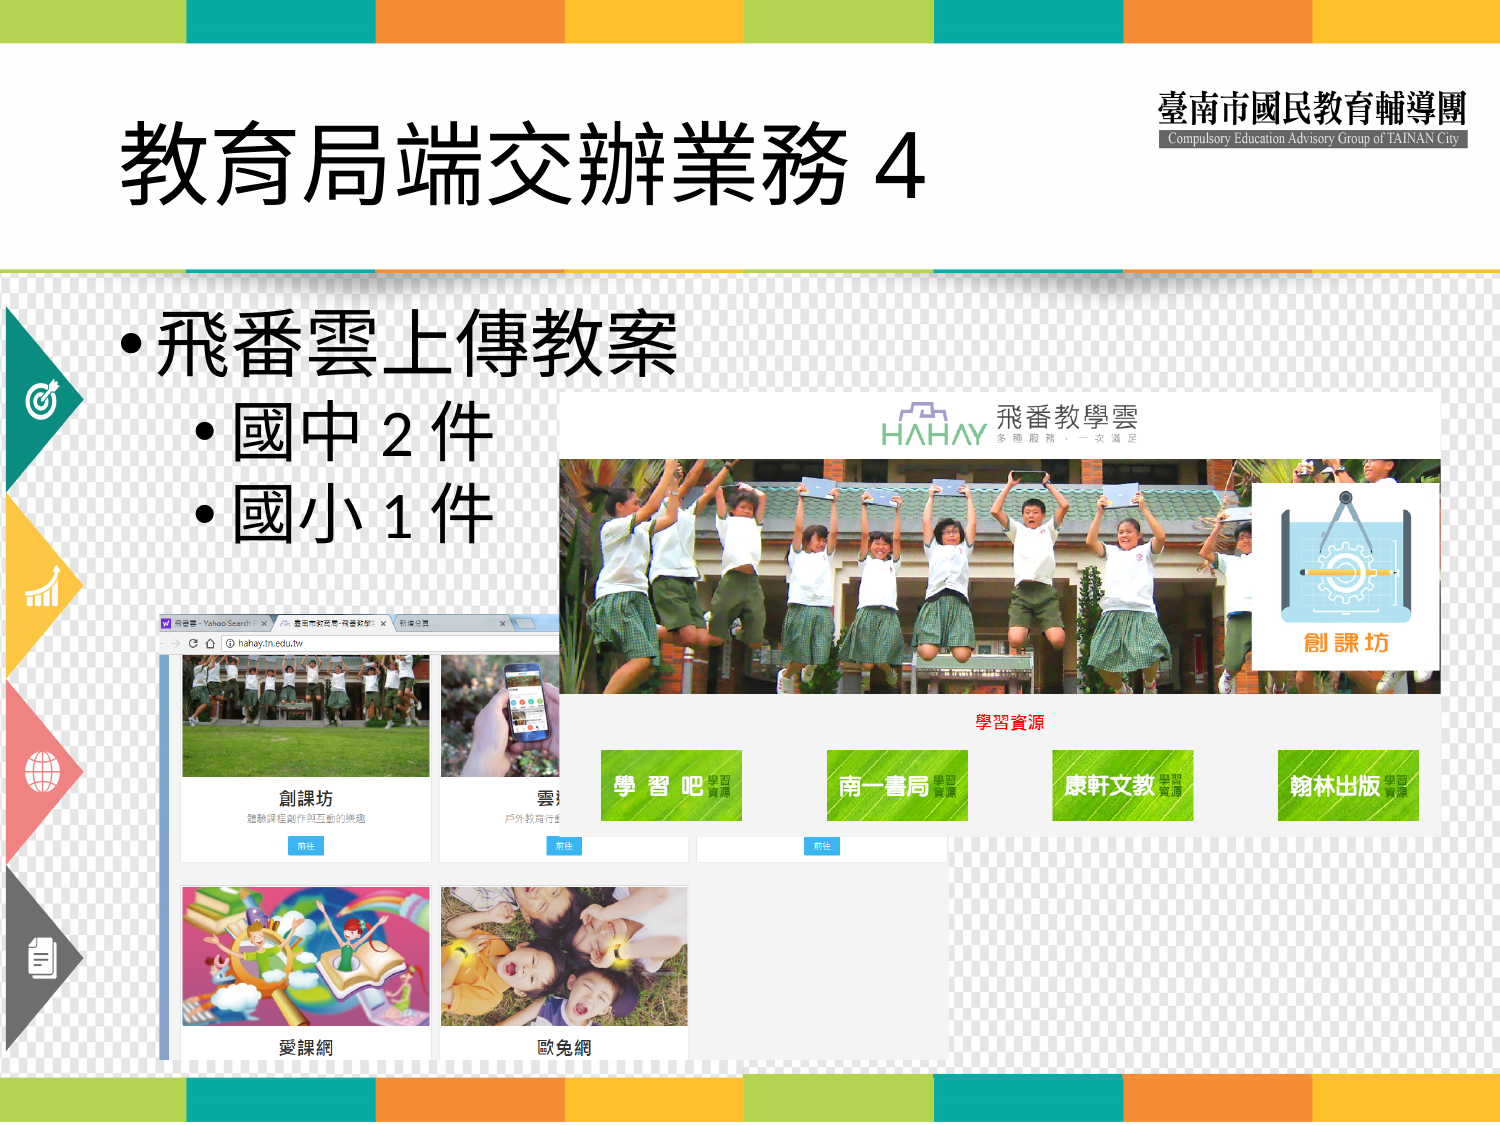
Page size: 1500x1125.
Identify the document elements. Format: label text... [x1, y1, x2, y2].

list 飛番雲上傳教案 國中2件 國小1件 [103, 299, 1182, 1014]
picture [0, 0, 1500, 1125]
title 教育局端交辦業務4 [103, 59, 1397, 278]
